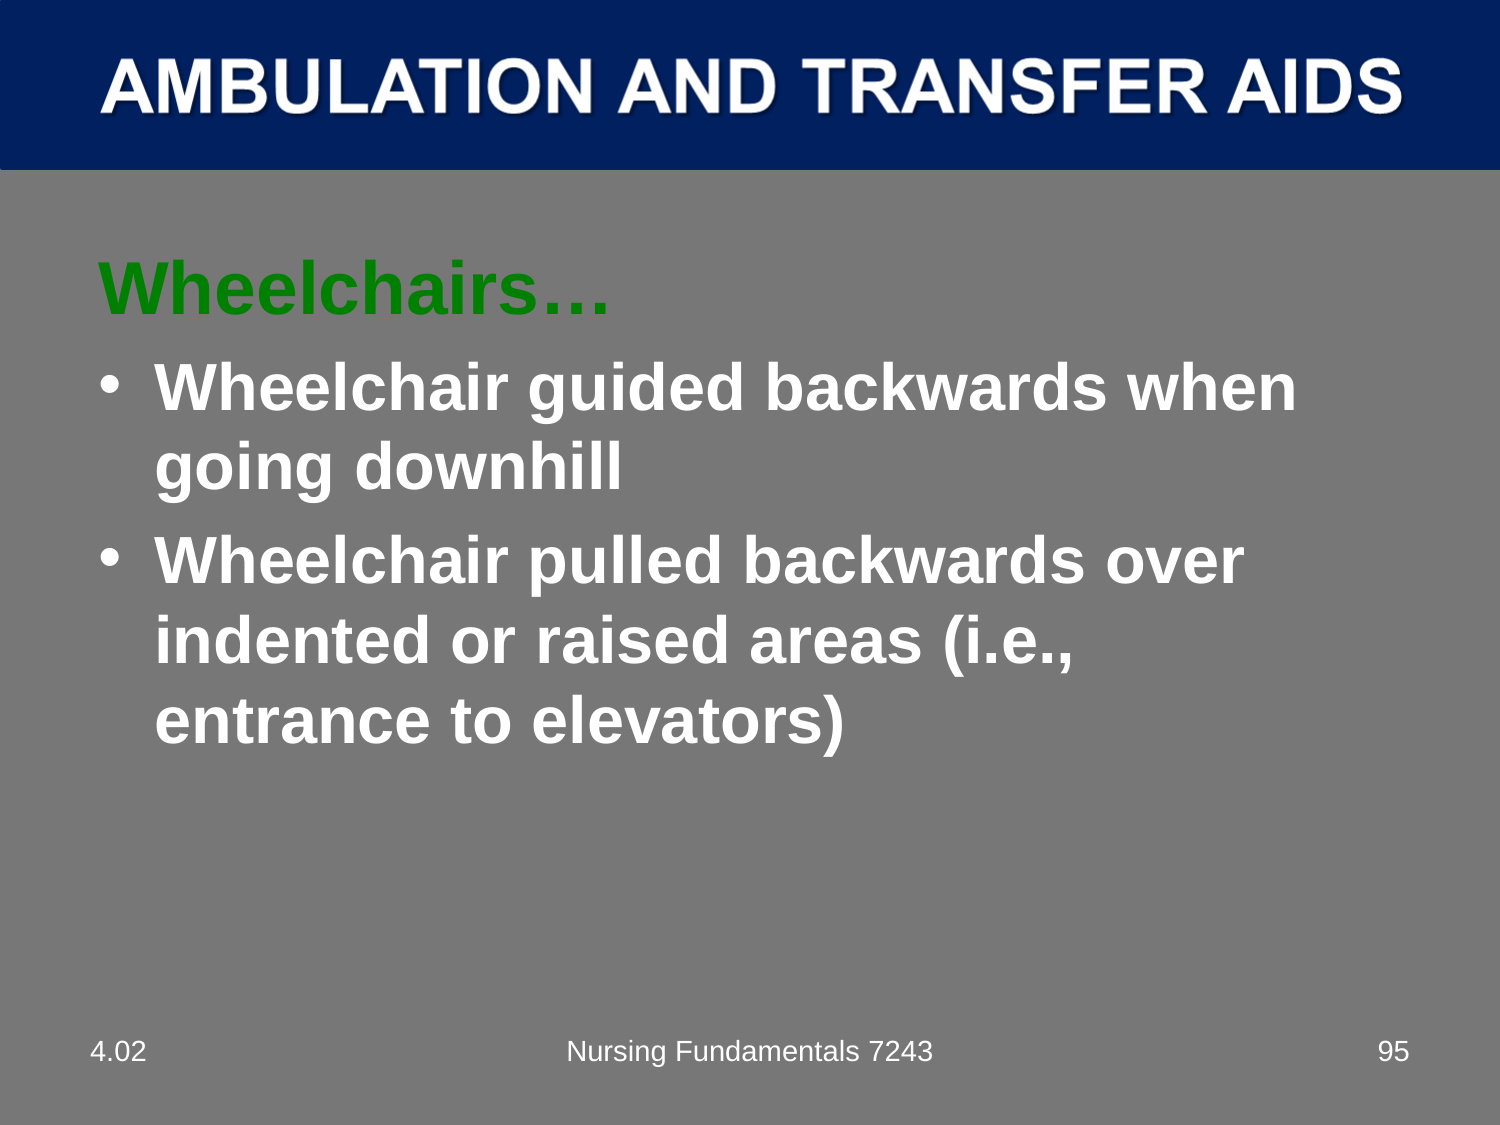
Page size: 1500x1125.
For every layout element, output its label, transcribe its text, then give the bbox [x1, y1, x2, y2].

footer Nursing Fundamentals 7243 [512, 1024, 988, 1103]
slide_number 95 [1074, 1024, 1425, 1103]
list Wheelchairs… Wheelchair guided backwards when going downhill Wheelchair pulled backwards over indented or raised areas (i.e., entrance to elevators) [83, 232, 1372, 928]
slide_number 4.02 [75, 1024, 425, 1103]
picture [0, 0, 1500, 183]
